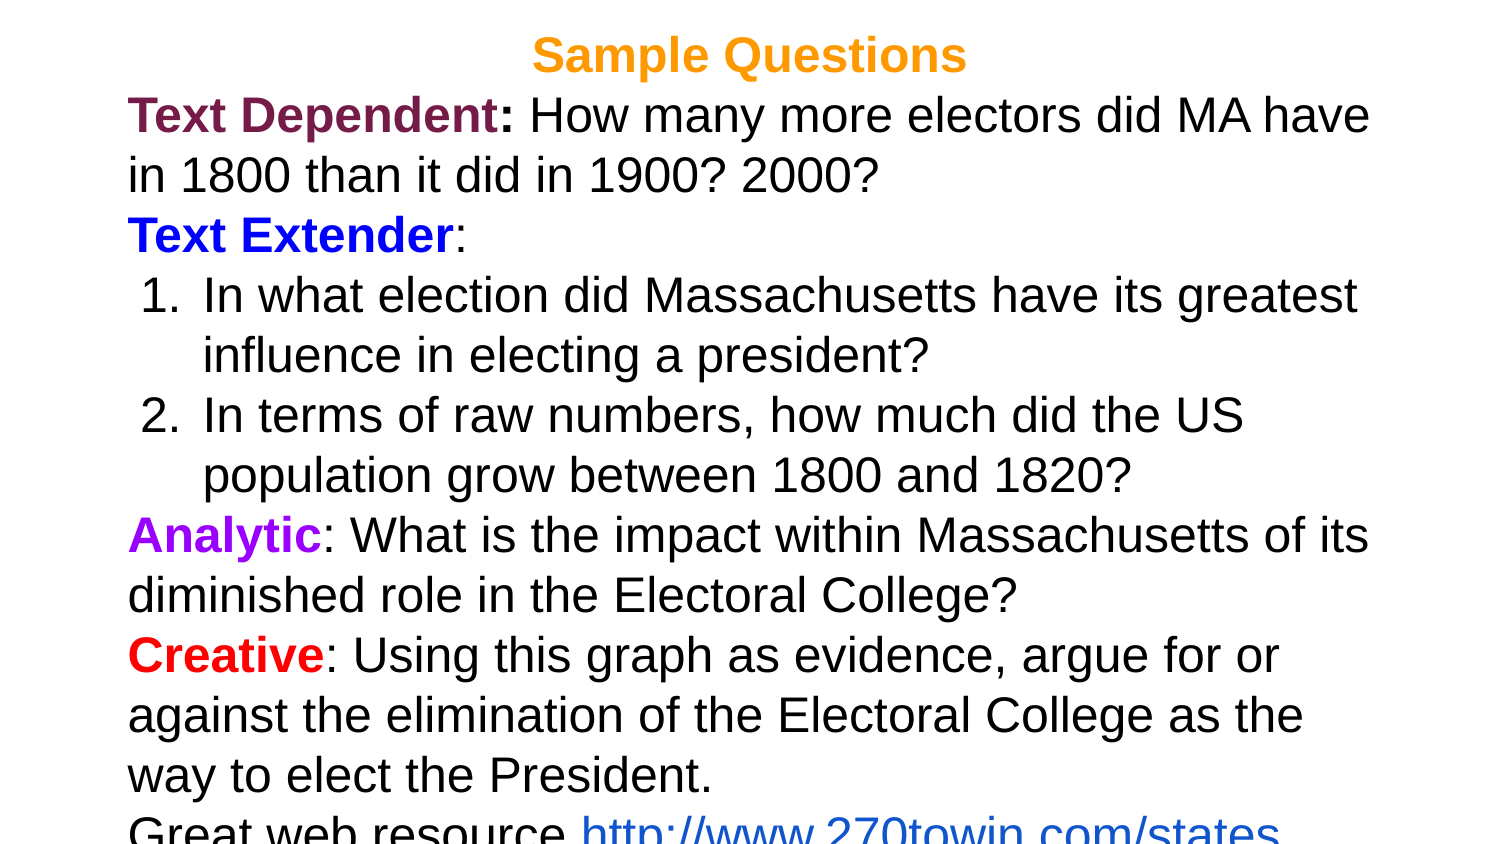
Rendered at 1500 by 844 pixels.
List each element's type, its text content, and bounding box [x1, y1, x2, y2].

subtitle Sample Questions Text Dependent: How many more electors did MA have in 1800 than it did in 1900? 2000? Text Extender: In what election did Massachusetts have its greatest influence in electing a president? In terms of raw numbers, how much did the US population grow between 1800 and 1820? Analytic: What is the impact within Massachusetts of its diminished role in the Electoral College? Creative: Using this graph as evidence, argue for or against the elimination of the Electoral College as the way to elect the President. Great web resource http://www.270towin.com/states [112, 7, 1388, 832]
title [39, 0, 1466, 797]
